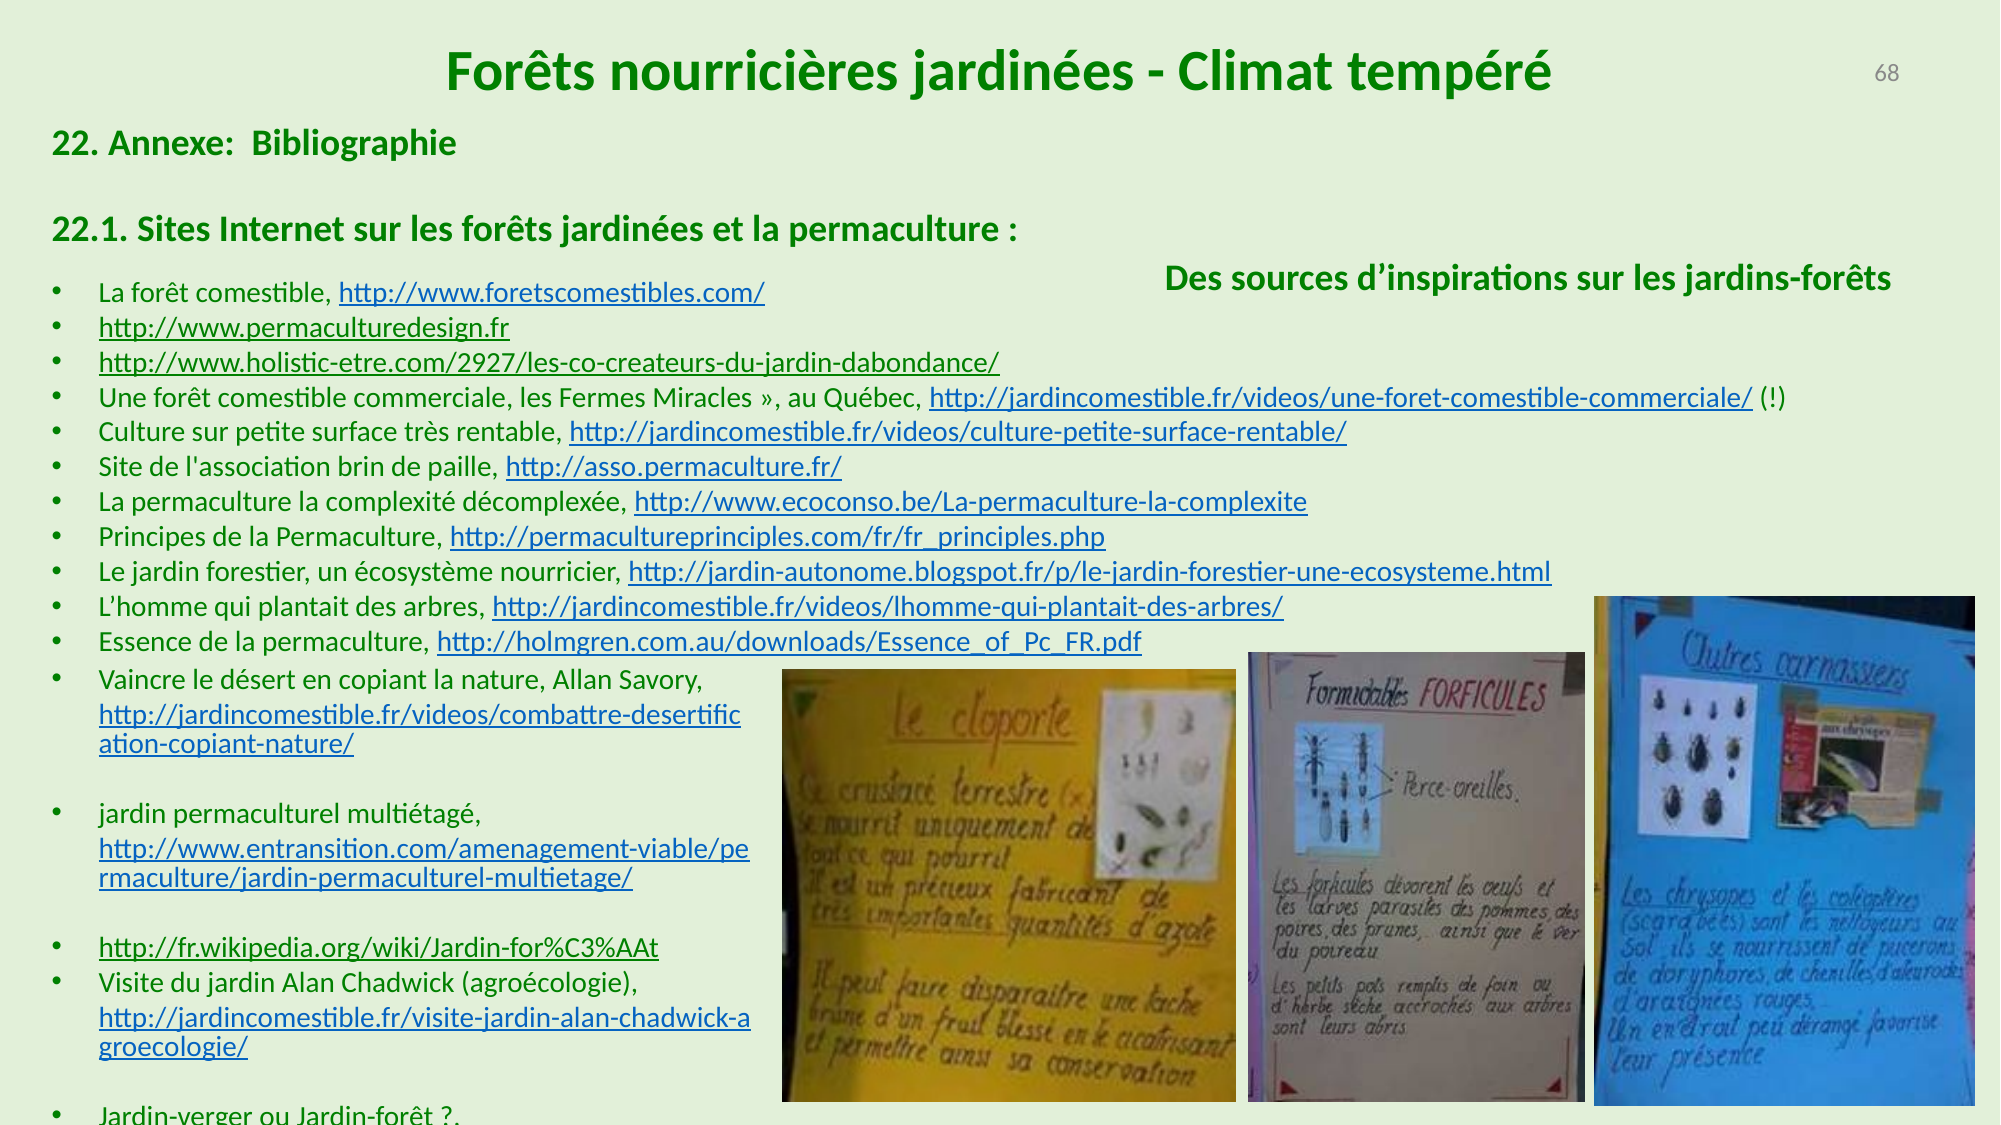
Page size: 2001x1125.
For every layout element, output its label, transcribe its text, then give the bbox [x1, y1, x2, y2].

text_box 68 [1817, 42, 1915, 101]
text_box Forêts nourricières jardinées - Climat tempéré [183, 24, 1817, 110]
text_box La forêt comestible, http://www.foretscomestibles.com/ http://www.permaculturedesign.fr http://www.holistic-etre.com/2927/les-co-createurs-du-jardin-dabondance/ Une forêt comestible commerciale, les Fermes Miracles », au Québec, http://jardincomestible.fr/videos/une-foret-comestible-commerciale/ (!) Culture sur petite surface très rentable, http://jardincomestible.fr/videos/culture-petite-surface-rentable/ Site de l'association brin de paille, http://asso.permaculture.fr/ La permaculture la complexité décomplexée, http://www.ecoconso.be/La-permaculture-la-complexite Principes de la Permaculture, http://permacultureprinciples.com/fr/fr_principles.php Le jardin forestier, un écosystème nourricier, http://jardin-autonome.blogspot.fr/p/le-jardin-forestier-une-ecosysteme.html L’homme qui plantait des arbres, http://jardincomestible.fr/videos/lhomme-qui-plantait-des-arbres/ Essence de la permaculture, http://holmgren.com.au/downloads/Essence_of_Pc_FR.pdf [36, 265, 1947, 665]
picture [1593, 596, 1975, 1106]
text_box 22. Annexe: Bibliographie [36, 110, 618, 171]
text_box Des sources d’inspirations sur les jardins-forêts [1149, 245, 1908, 305]
picture [1248, 652, 1585, 1102]
slide_number 68 [1412, 1042, 1593, 1103]
text_box Vaincre le désert en copiant la nature, Allan Savory, http://jardincomestible.fr/videos/combattre-desertification-copiant-nature/ jardin permaculturel multiétagé, http://www.entransition.com/amenagement-viable/permaculture/jardin-permaculturel-multietage/ http://fr.wikipedia.org/wiki/Jardin-for%C3%AAt Visite du jardin Alan Chadwick (agroécologie), http://jardincomestible.fr/visite-jardin-alan-chadwick-agroecologie/ Jardin-verger ou Jardin-forêt ?, http://ressources-permaculture.fr/wakka.php?wiki=ArticleJardinVerger [36, 652, 770, 1122]
text_box 22.1. Sites Internet sur les forêts jardinées et la permaculture : [36, 196, 1102, 257]
picture [781, 669, 1236, 1102]
